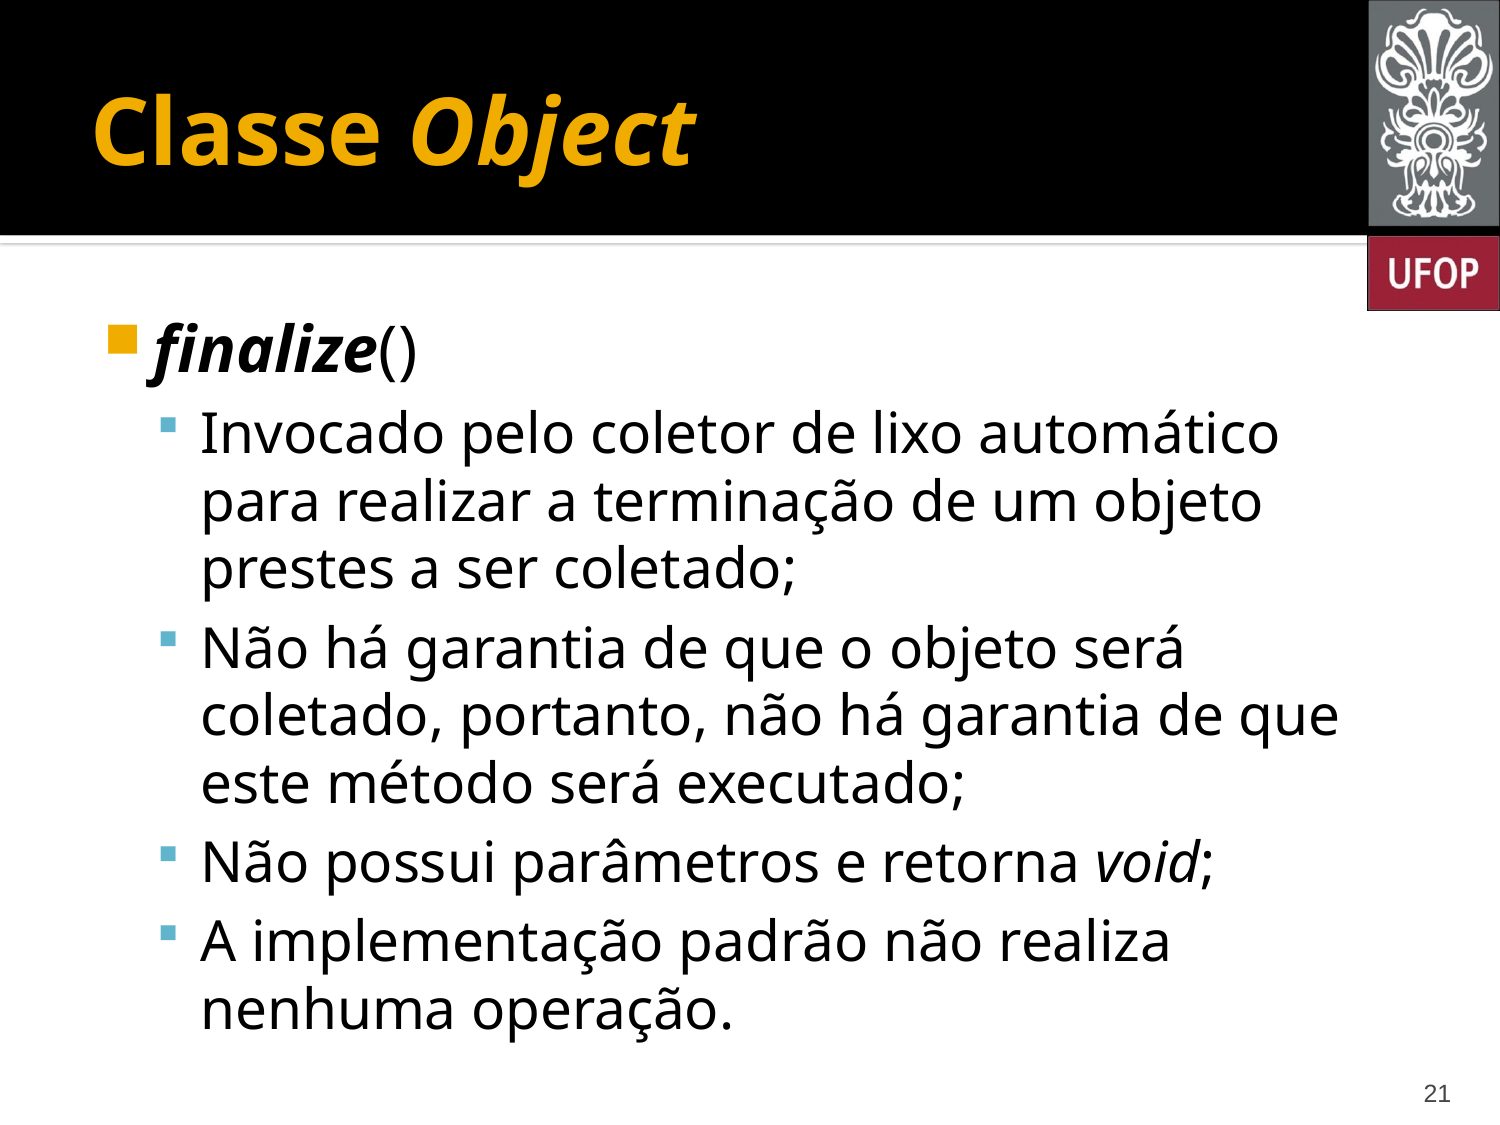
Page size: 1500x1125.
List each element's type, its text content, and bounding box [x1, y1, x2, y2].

slide_number 21 [1345, 1062, 1467, 1108]
title Classe Object [75, 25, 1370, 231]
list finalize() Invocado pelo coletor de lixo automático para realizar a terminação de um objeto prestes a ser coletado; Não há garantia de que o objeto será coletado, portanto, não há garantia de que este método será executado; Não possui parâmetros e retorna void; A implementação padrão não realiza nenhuma operação. [75, 291, 1425, 1050]
picture [1367, 0, 1500, 311]
